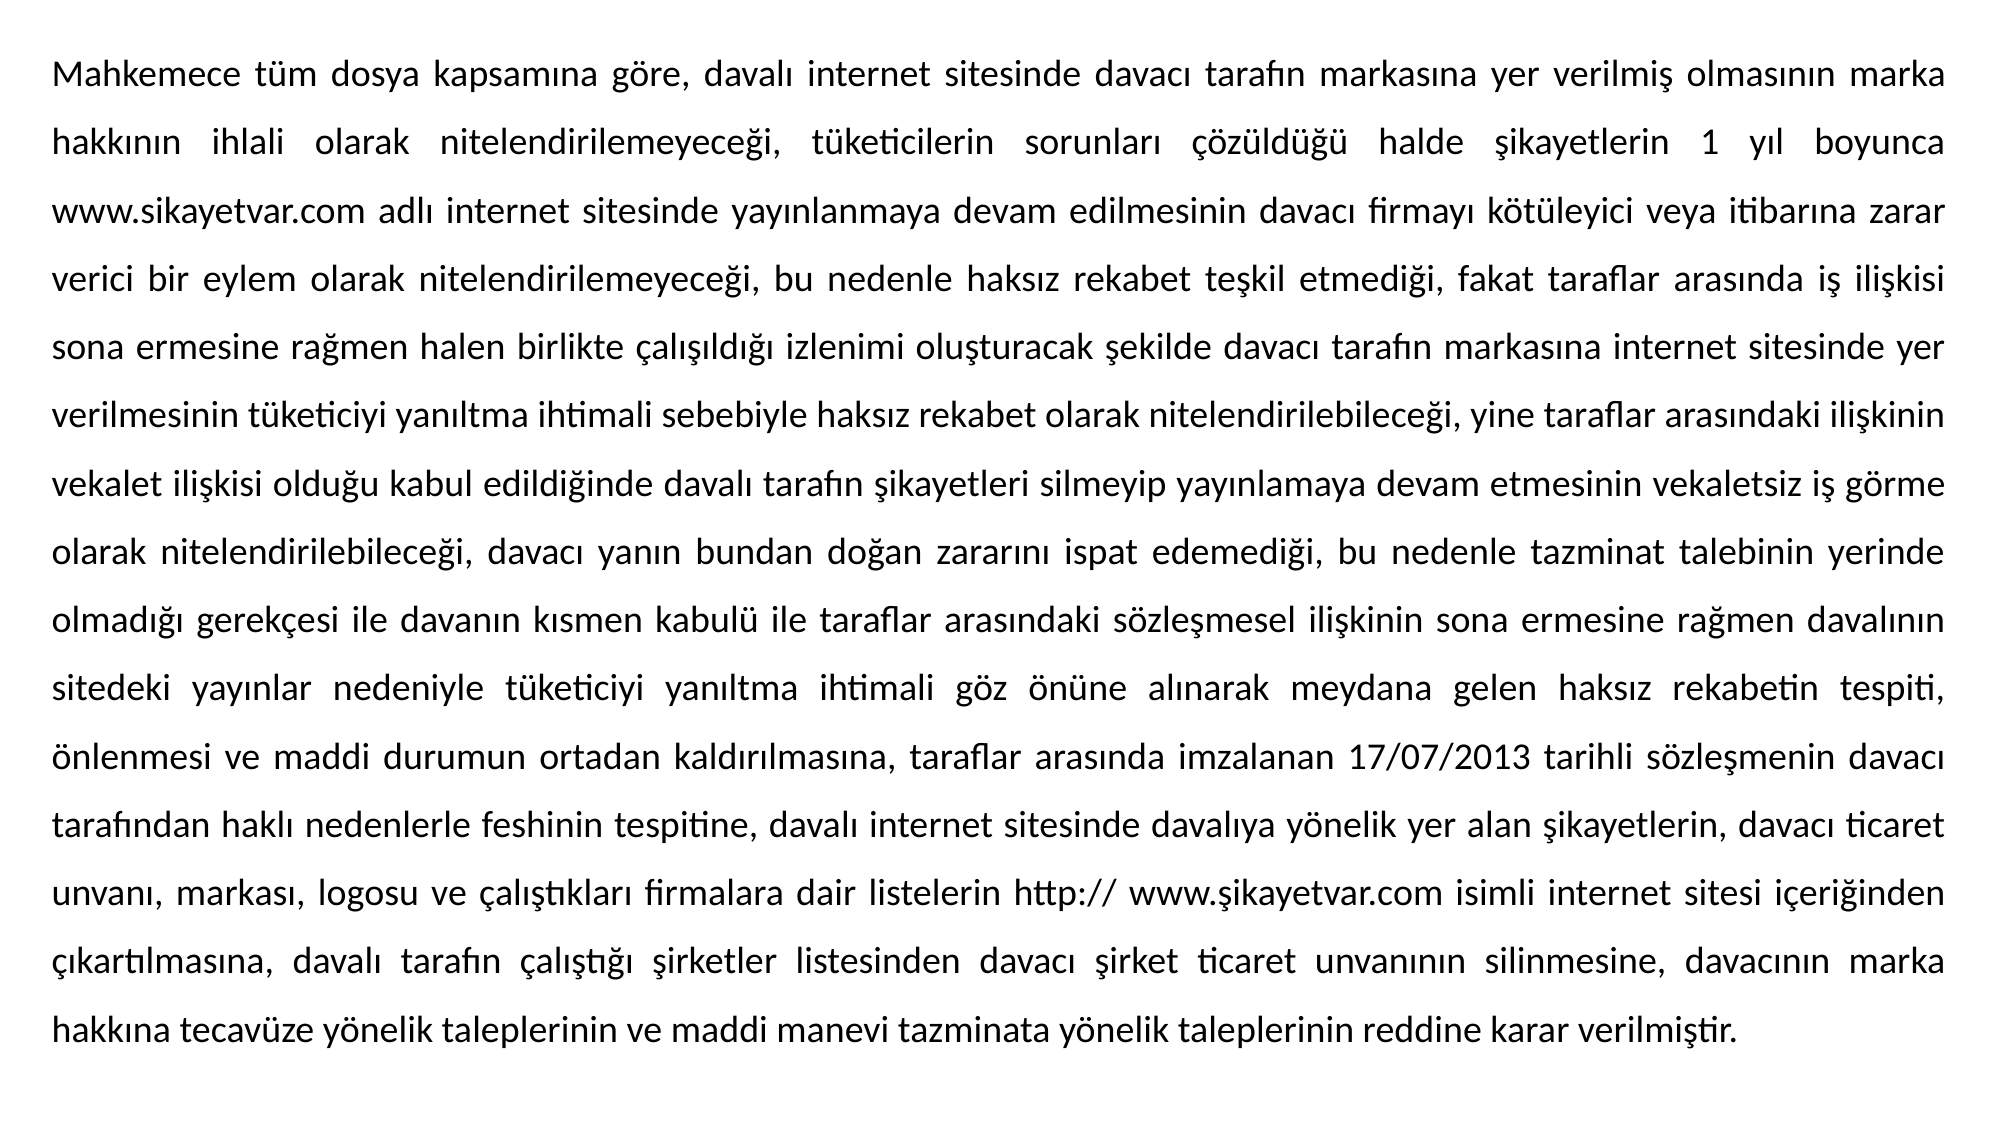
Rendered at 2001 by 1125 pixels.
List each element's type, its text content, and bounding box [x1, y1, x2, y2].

list Mahkemece tüm dosya kapsamına göre, davalı internet sitesinde davacı tarafın markasına yer verilmiş olmasının marka hakkının ihlali olarak nitelendirilemeyeceği, tüketicilerin sorunları çözüldüğü halde şikayetlerin 1 yıl boyunca www.sikayetvar.com adlı internet sitesinde yayınlanmaya devam edilmesinin davacı firmayı kötüleyici veya itibarına zarar verici bir eylem olarak nitelendirilemeyeceği, bu nedenle haksız rekabet teşkil etmediği, fakat taraflar arasında iş ilişkisi sona ermesine rağmen halen birlikte çalışıldığı izlenimi oluşturacak şekilde davacı tarafın markasına internet sitesinde yer verilmesinin tüketiciyi yanıltma ihtimali sebebiyle haksız rekabet olarak nitelendirilebileceği, yine taraflar arasındaki ilişkinin vekalet ilişkisi olduğu kabul edildiğinde davalı tarafın şikayetleri silmeyip yayınlamaya devam etmesinin vekaletsiz iş görme olarak nitelendirilebileceği, davacı yanın bundan doğan zararını ispat edemediği, bu nedenle tazminat talebinin yerinde olmadığı gerekçesi ile davanın kısmen kabulü ile taraflar arasındaki sözleşmesel ilişkinin sona ermesine rağmen davalının sitedeki yayınlar nedeniyle tüketiciyi yanıltma ihtimali göz önüne alınarak meydana gelen haksız rekabetin tespiti, önlenmesi ve maddi durumun ortadan kaldırılmasına, taraflar arasında imzalanan 17/07/2013 tarihli sözleşmenin davacı tarafından haklı nedenlerle feshinin tespitine, davalı internet sitesinde davalıya yönelik yer alan şikayetlerin, davacı ticaret unvanı, markası, logosu ve çalıştıkları firmalara dair listelerin http:// www.şikayetvar.com isimli internet sitesi içeriğinden çıkartılmasına, davalı tarafın çalıştığı şirketler listesinden davacı şirket ticaret unvanının silinmesine, davacının marka hakkına tecavüze yönelik taleplerinin ve maddi manevi tazminata yönelik taleplerinin reddine karar verilmiştir. [36, 18, 1964, 1110]
